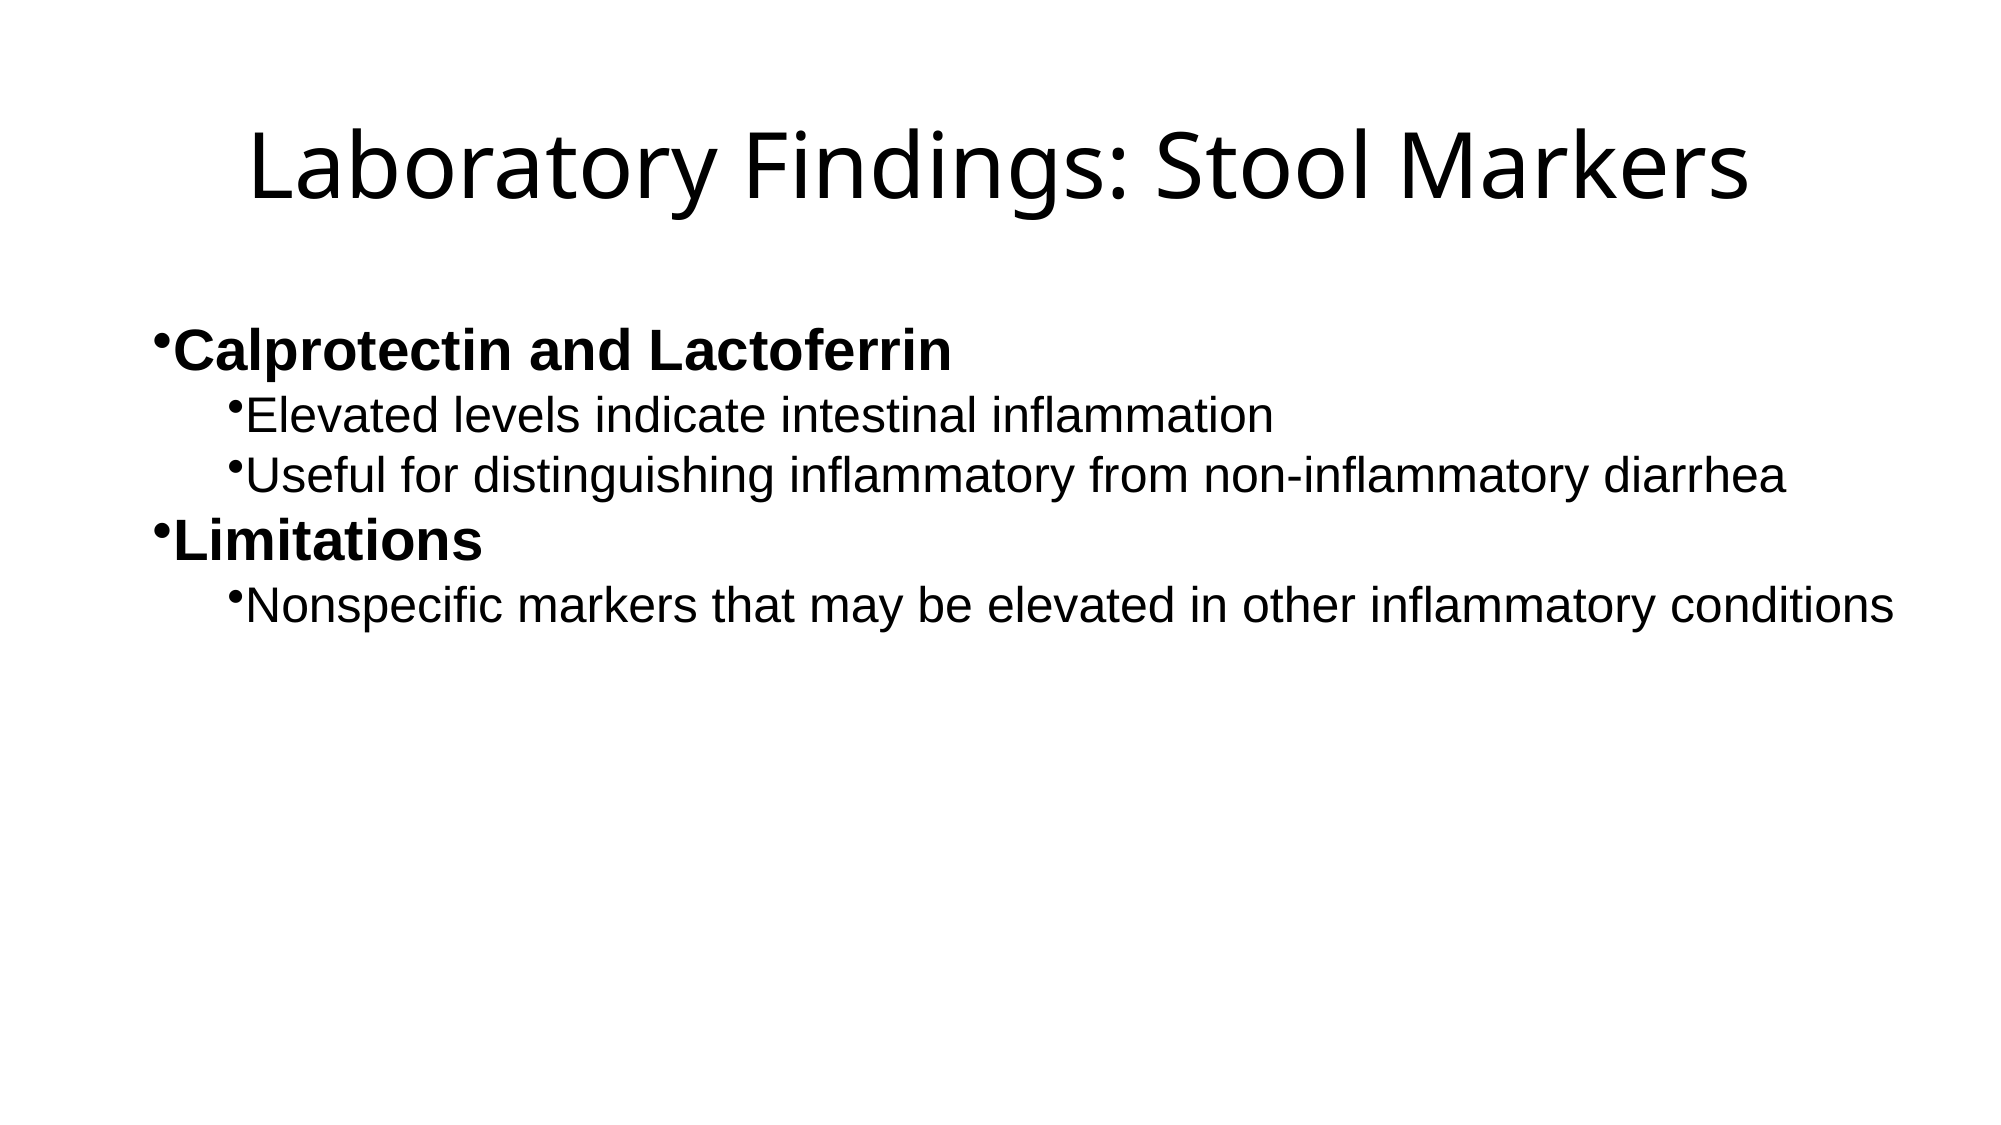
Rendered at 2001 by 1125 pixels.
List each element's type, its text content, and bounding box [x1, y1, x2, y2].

title Laboratory Findings: Stool Markers [137, 59, 1863, 168]
list Calprotectin and Lactoferrin Elevated levels indicate intestinal inflammation Useful for distinguishing inflammatory from non-inflammatory diarrhea Limitations Nonspecific markers that may be elevated in other inflammatory conditions [137, 168, 1930, 822]
